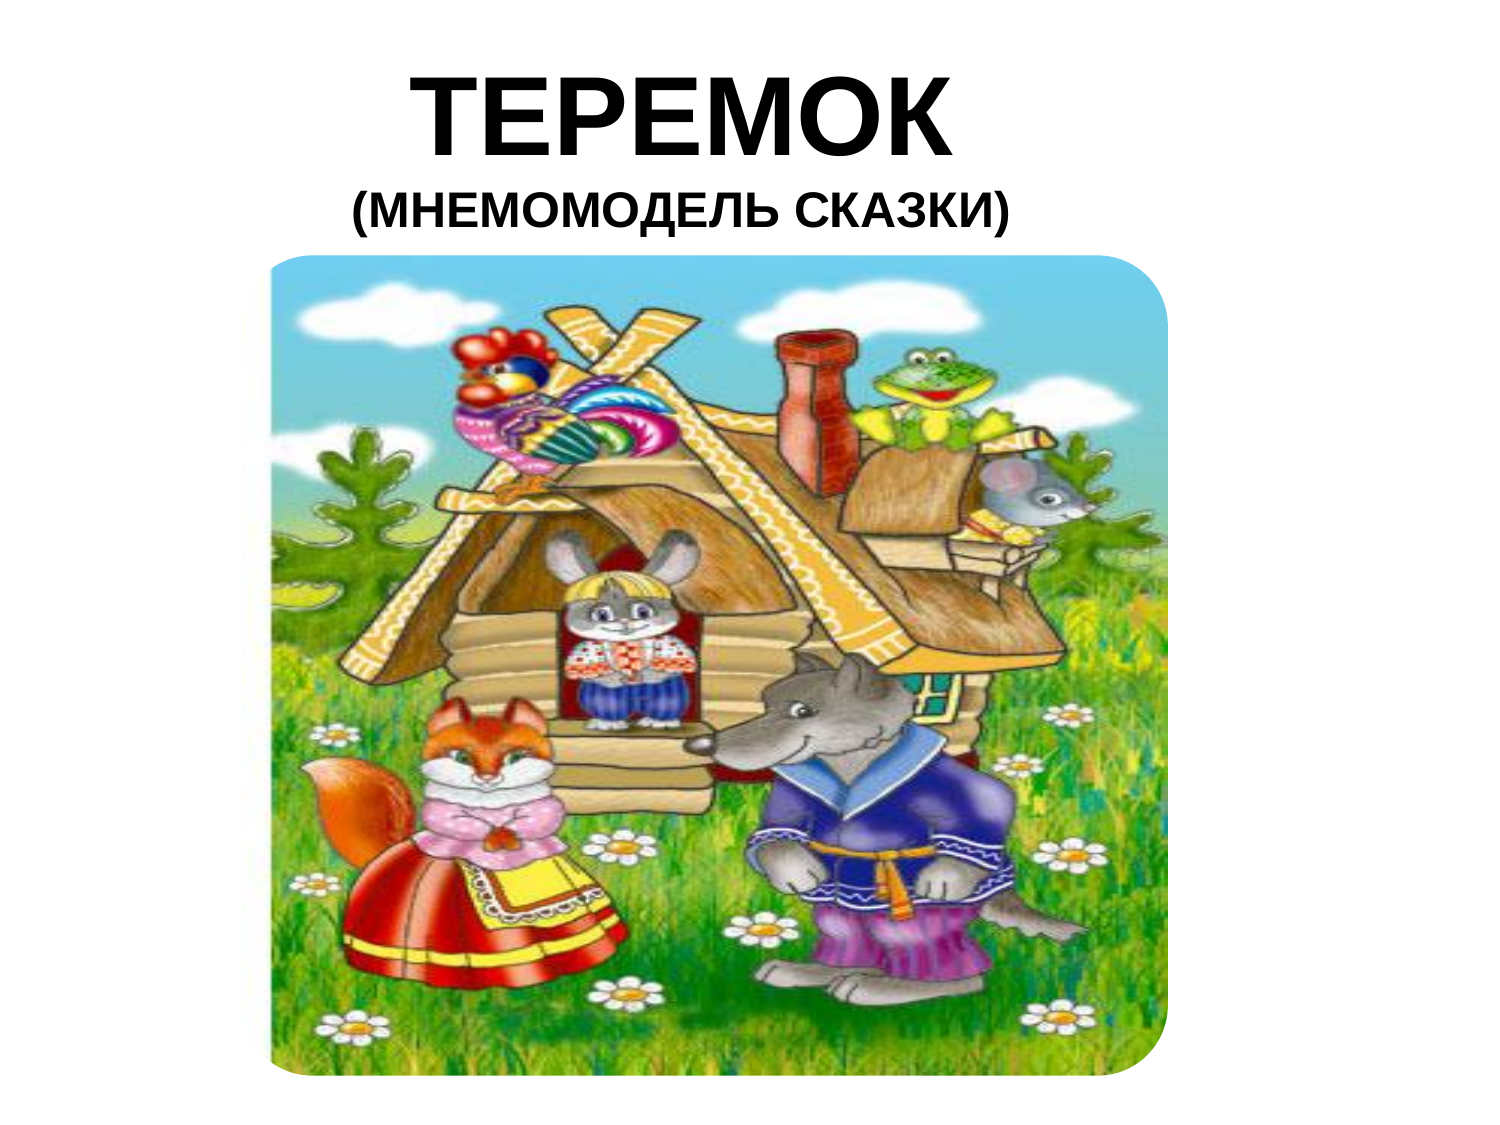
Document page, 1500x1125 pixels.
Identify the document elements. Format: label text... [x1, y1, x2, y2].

text_box ТЕРЕмок (Мнемомодель сказки) [152, 35, 1211, 380]
picture [241, 255, 1169, 1076]
